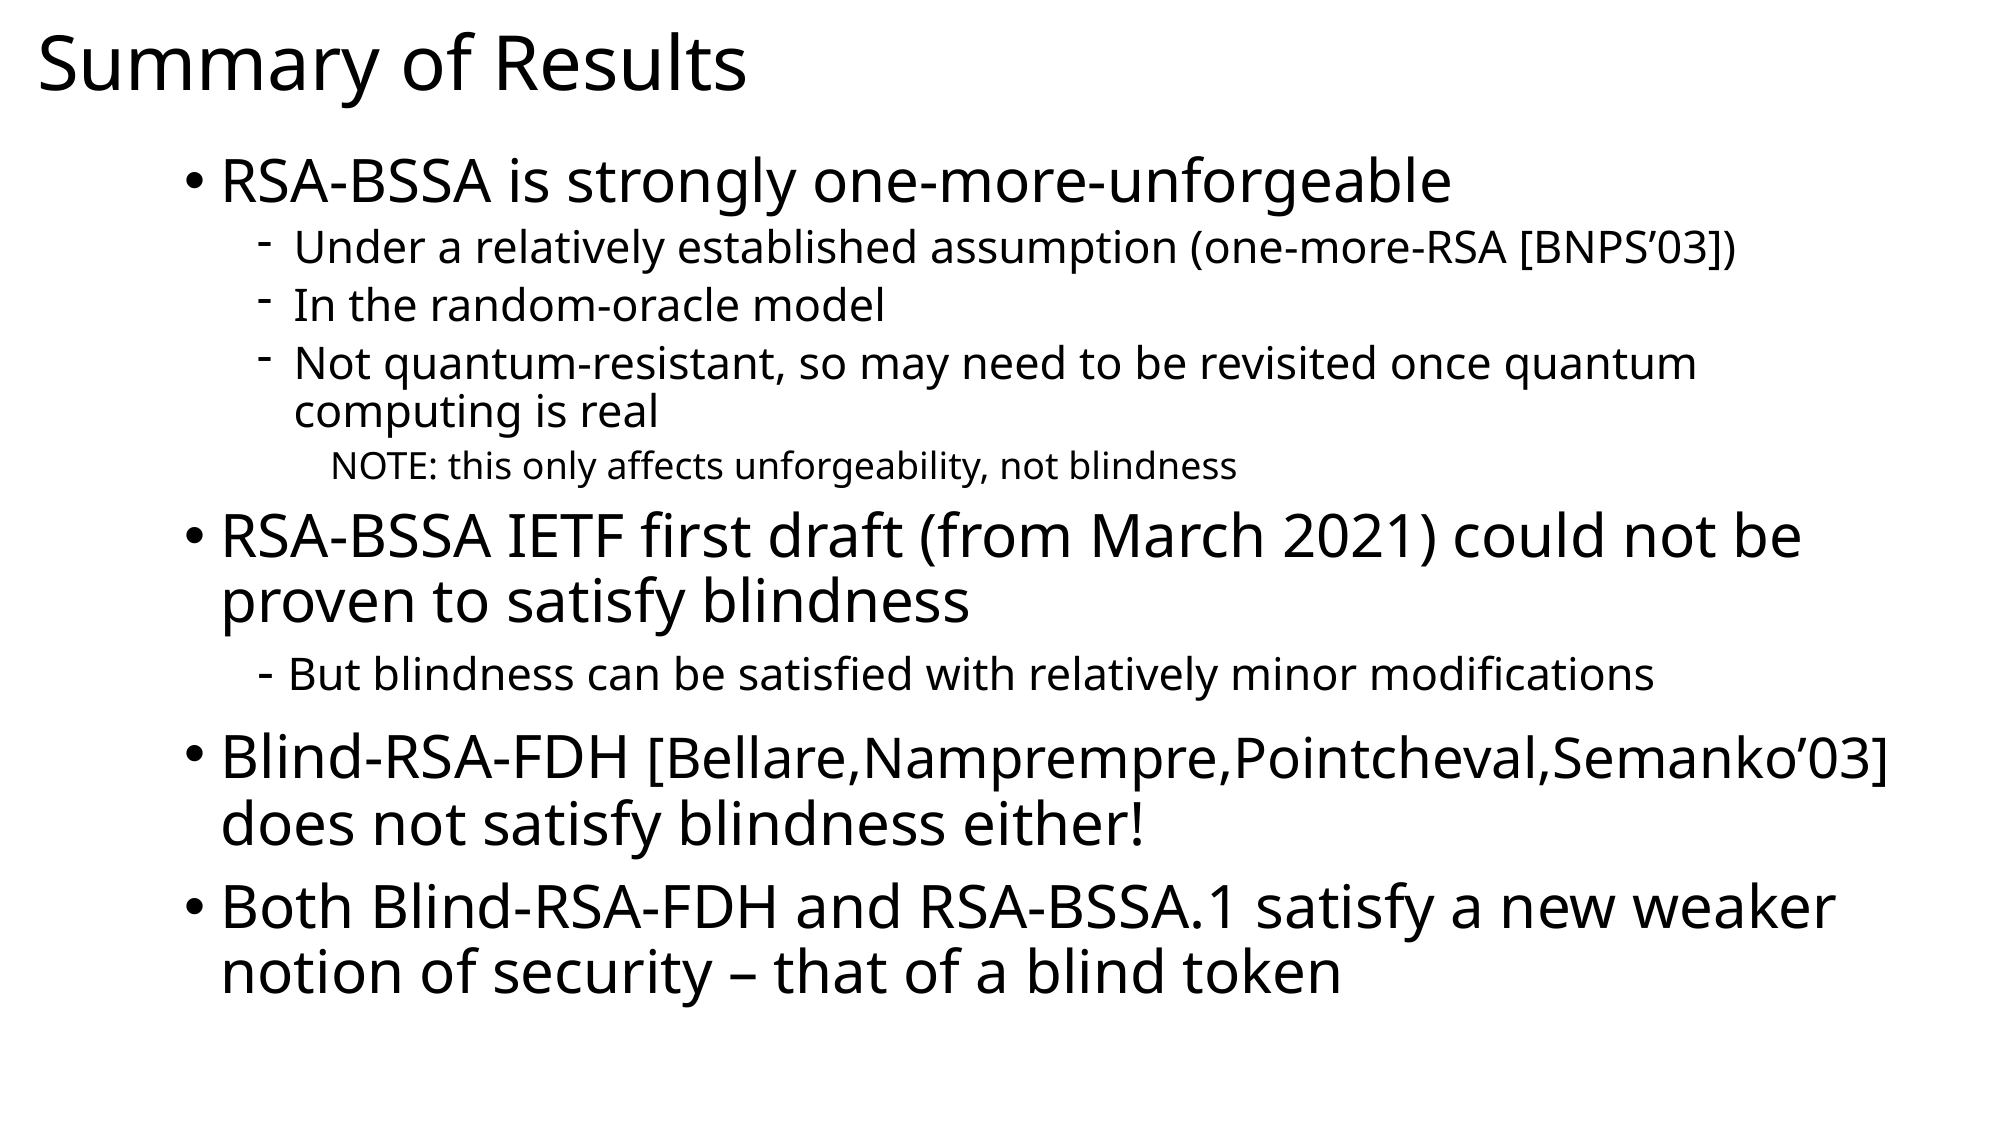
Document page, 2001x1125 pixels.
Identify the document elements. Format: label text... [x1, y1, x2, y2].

list RSA-BSSA is strongly one-more-unforgeable Under a relatively established assumption (one-more-RSA [BNPS’03]) In the random-oracle model Not quantum-resistant, so may need to be revisited once quantum computing is real NOTE: this only affects unforgeability, not blindness RSA-BSSA IETF first draft (from March 2021) could not be proven to satisfy blindness - But blindness can be satisfied with relatively minor modifications Blind-RSA-FDH [Bellare,Namprempre,Pointcheval,Semanko’03] does not satisfy blindness either! Both Blind-RSA-FDH and RSA-BSSA.1 satisfy a new weaker notion of security – that of a blind token [169, 143, 1912, 1079]
title Summary of Results [22, 16, 1823, 115]
